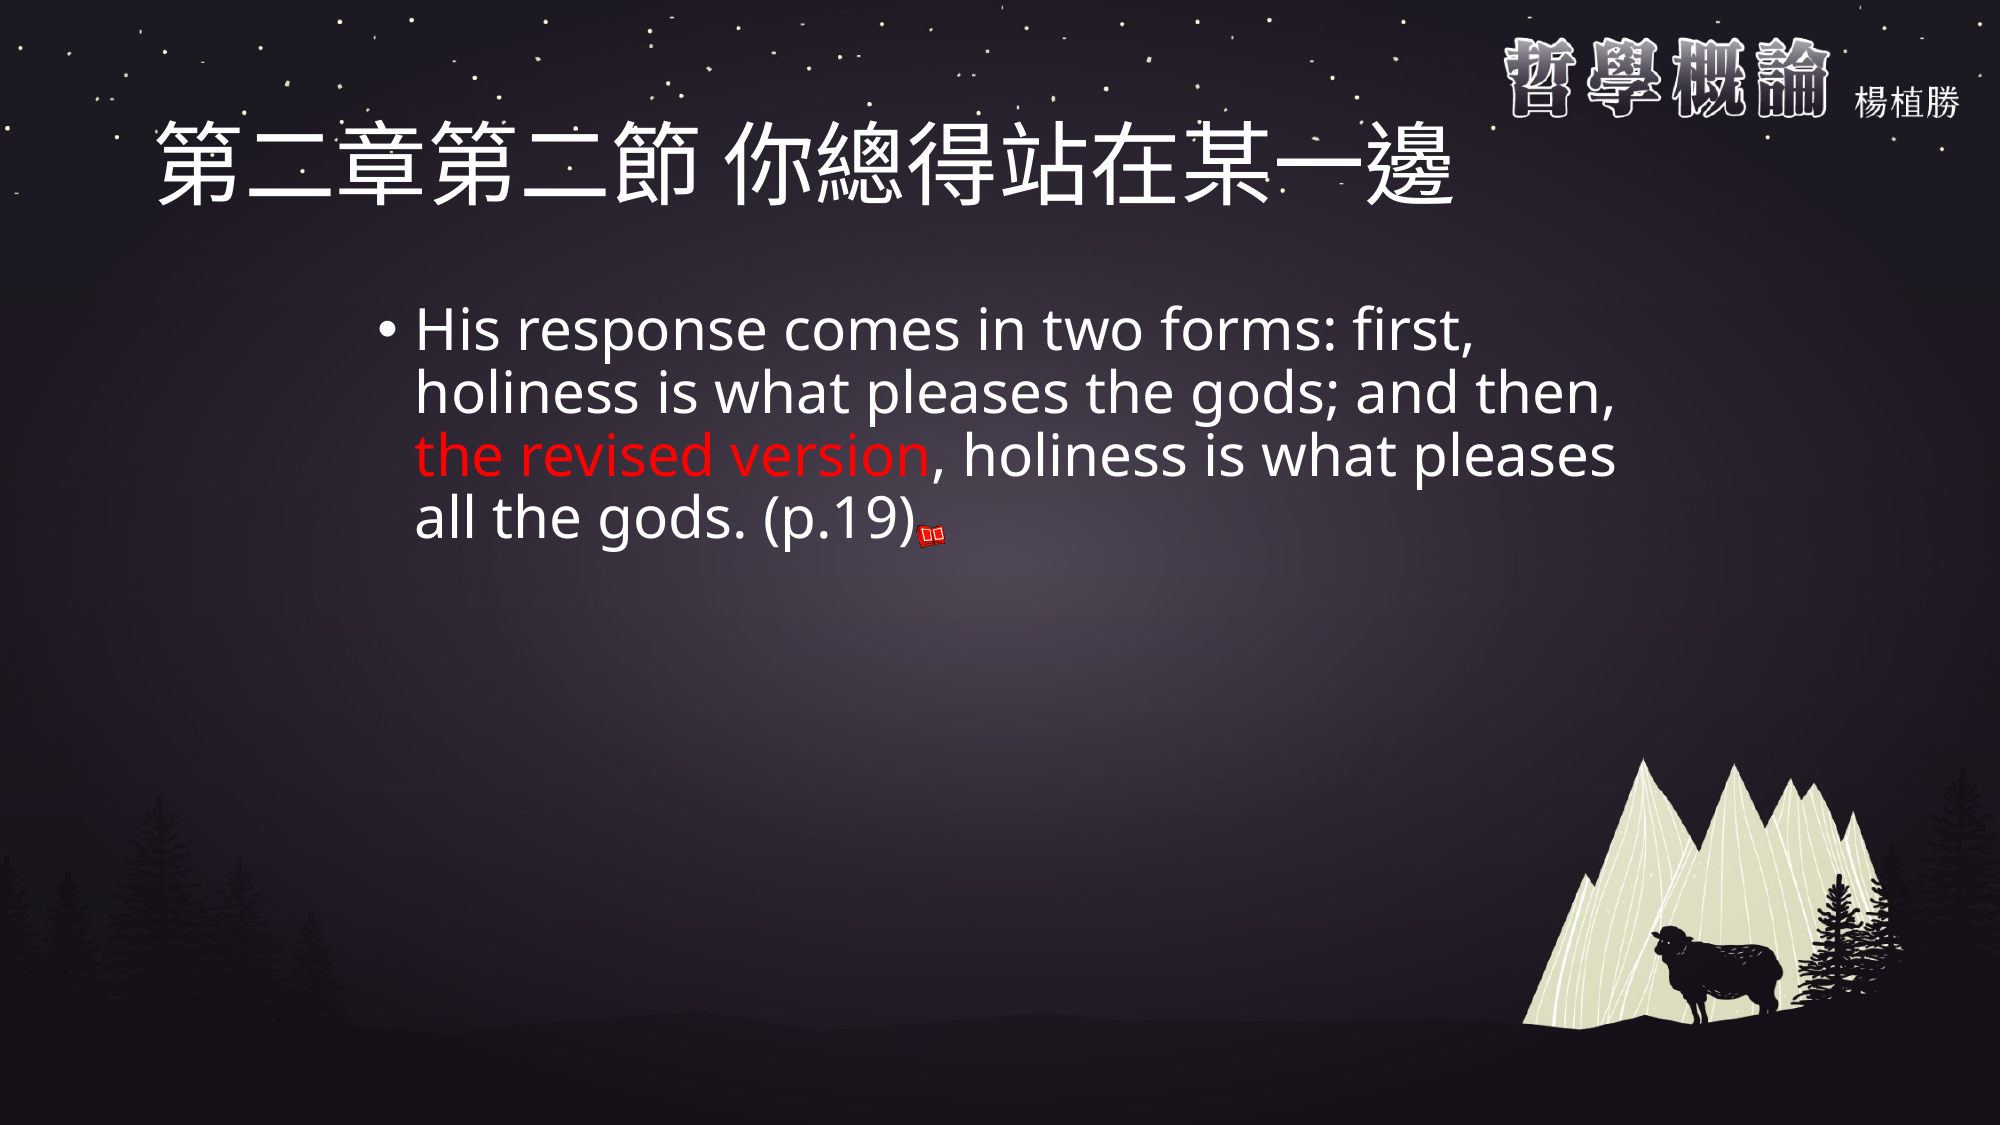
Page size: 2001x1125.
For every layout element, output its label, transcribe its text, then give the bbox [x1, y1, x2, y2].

picture [916, 524, 945, 548]
picture [0, 0, 2000, 1125]
list His response comes in two forms: first, holiness is what pleases the gods; and then, the revised version, holiness is what pleases all the gods. (p.19) [362, 292, 1638, 1125]
title 第二章第二節 你總得站在某一邊 [137, 59, 1863, 278]
